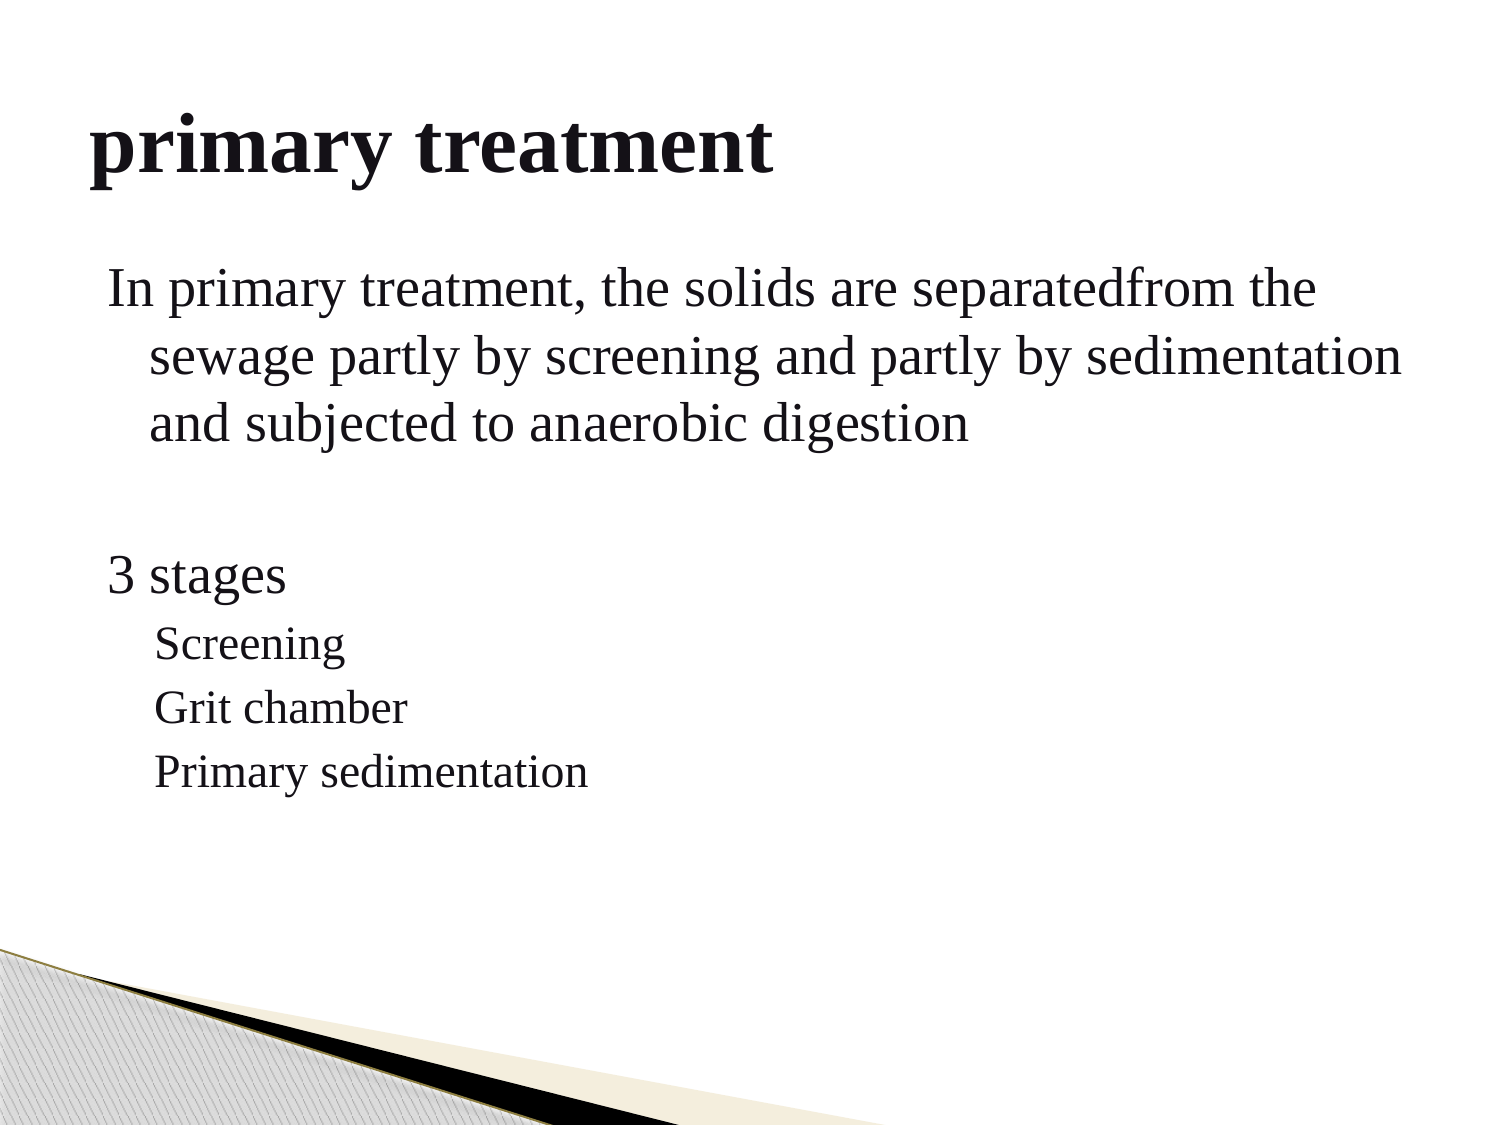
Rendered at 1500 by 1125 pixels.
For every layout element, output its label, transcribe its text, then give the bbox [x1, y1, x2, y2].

list In primary treatment, the solids are separatedfrom the sewage partly by screening and partly by sedimentation and subjected to anaerobic digestion 3 stages Screening Grit chamber Primary sedimentation [75, 243, 1425, 986]
title primary treatment [75, 45, 1425, 233]
